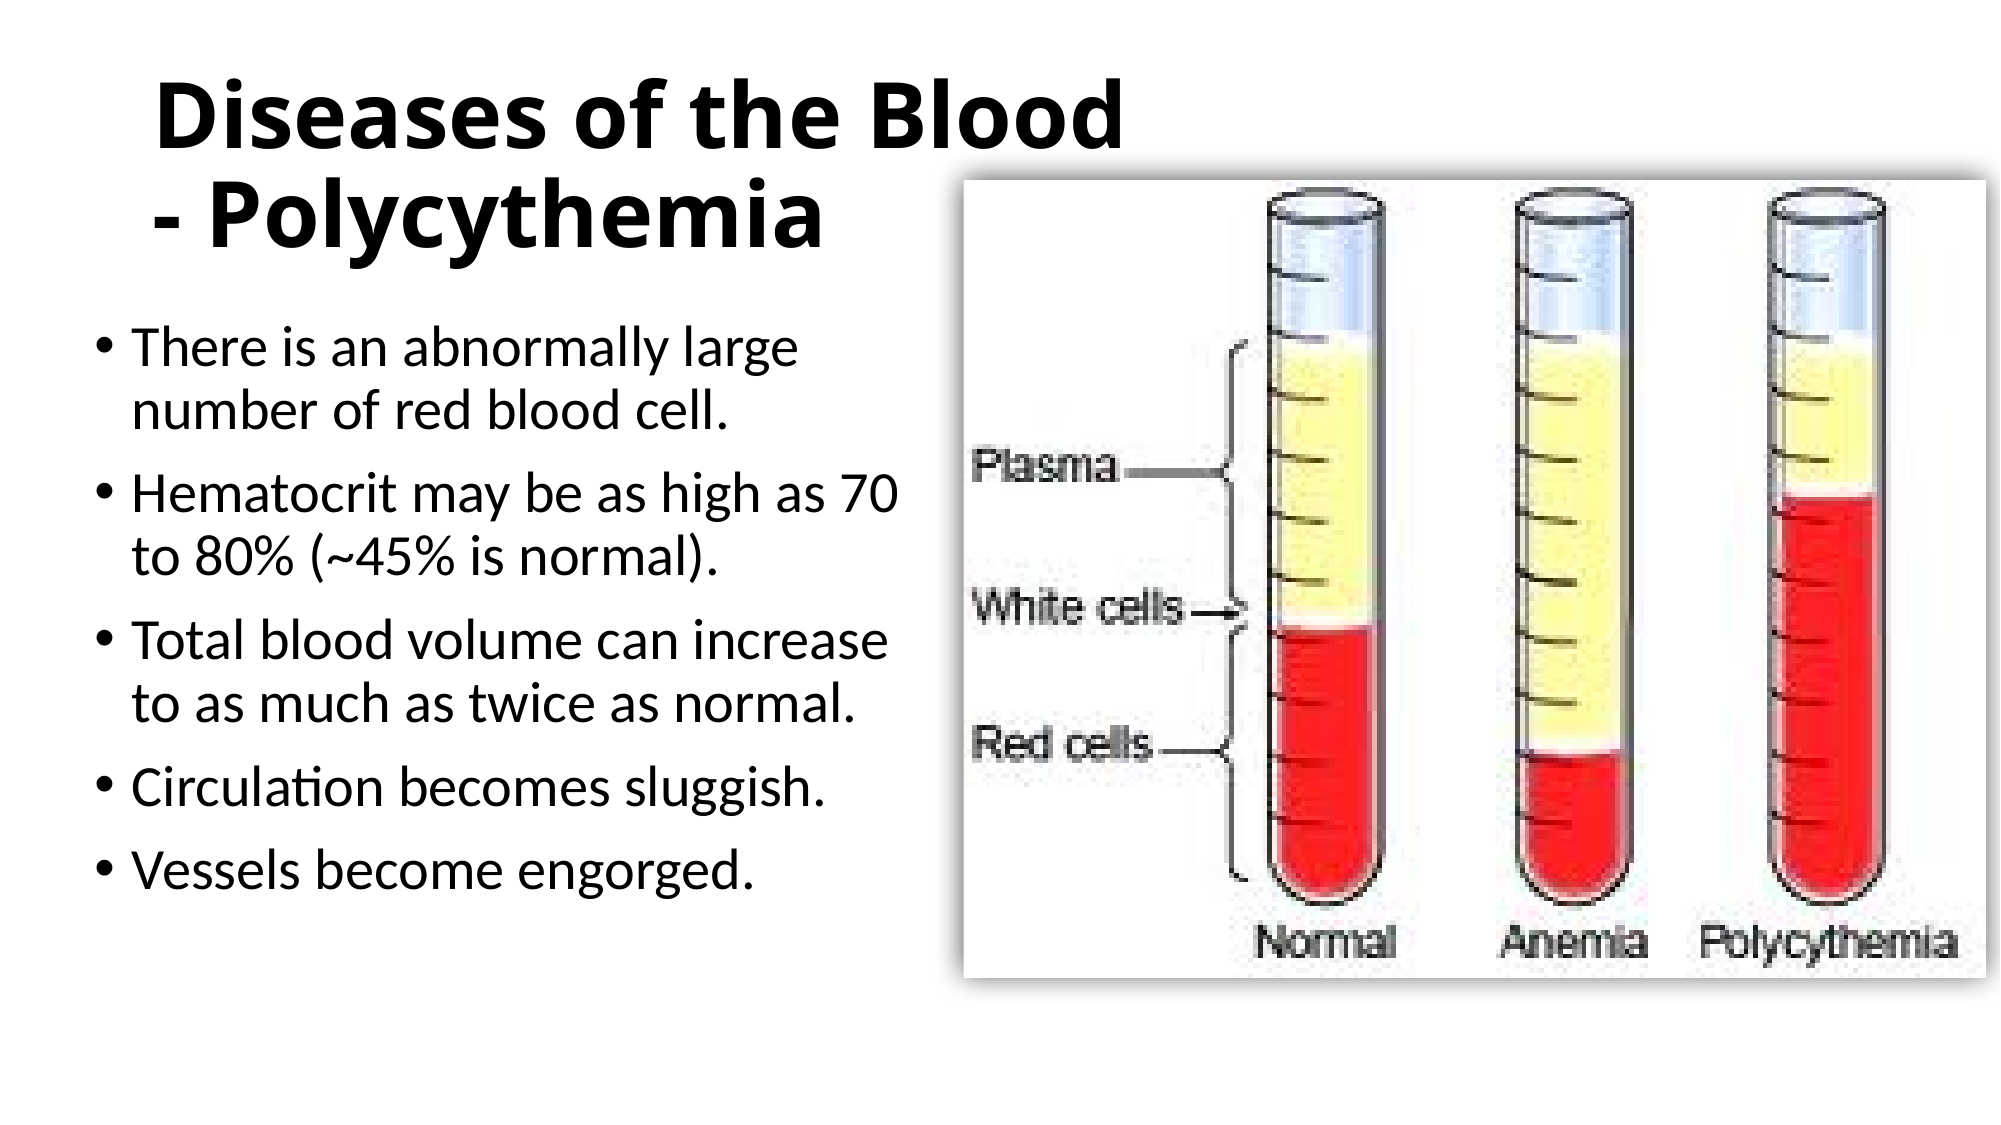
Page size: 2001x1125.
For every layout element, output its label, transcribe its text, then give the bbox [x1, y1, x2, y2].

list There is an abnormally large number of red blood cell. Hematocrit may be as high as 70 to 80% (~45% is normal). Total blood volume can increase to as much as twice as normal. Circulation becomes sluggish. Vessels become engorged. [79, 308, 926, 1023]
title Diseases of the Blood - Polycythemia [137, 59, 1863, 278]
picture [963, 180, 1987, 978]
